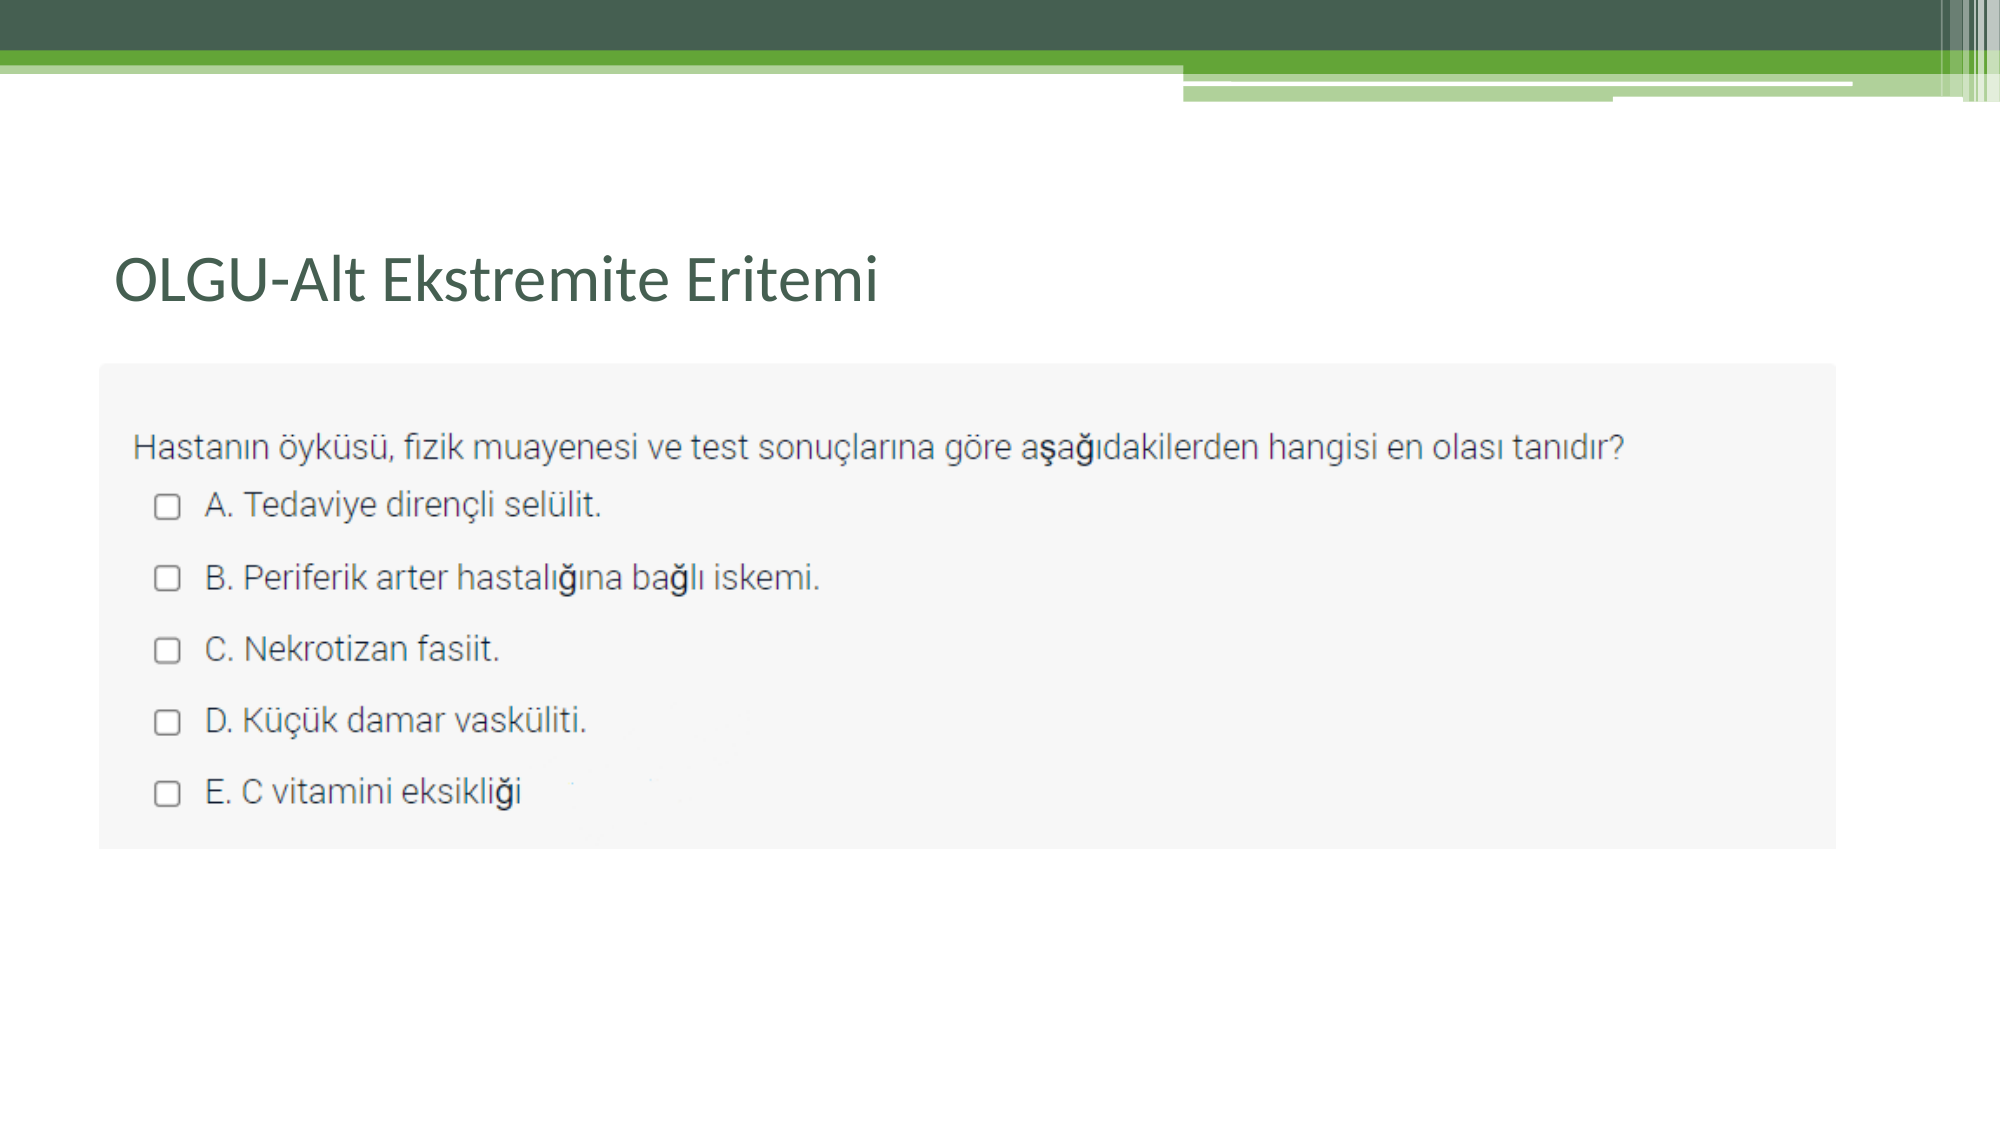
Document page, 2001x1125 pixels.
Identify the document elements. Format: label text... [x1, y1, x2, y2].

title OLGU-Alt Ekstremite Eritemi [99, 187, 1900, 363]
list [99, 362, 1836, 849]
